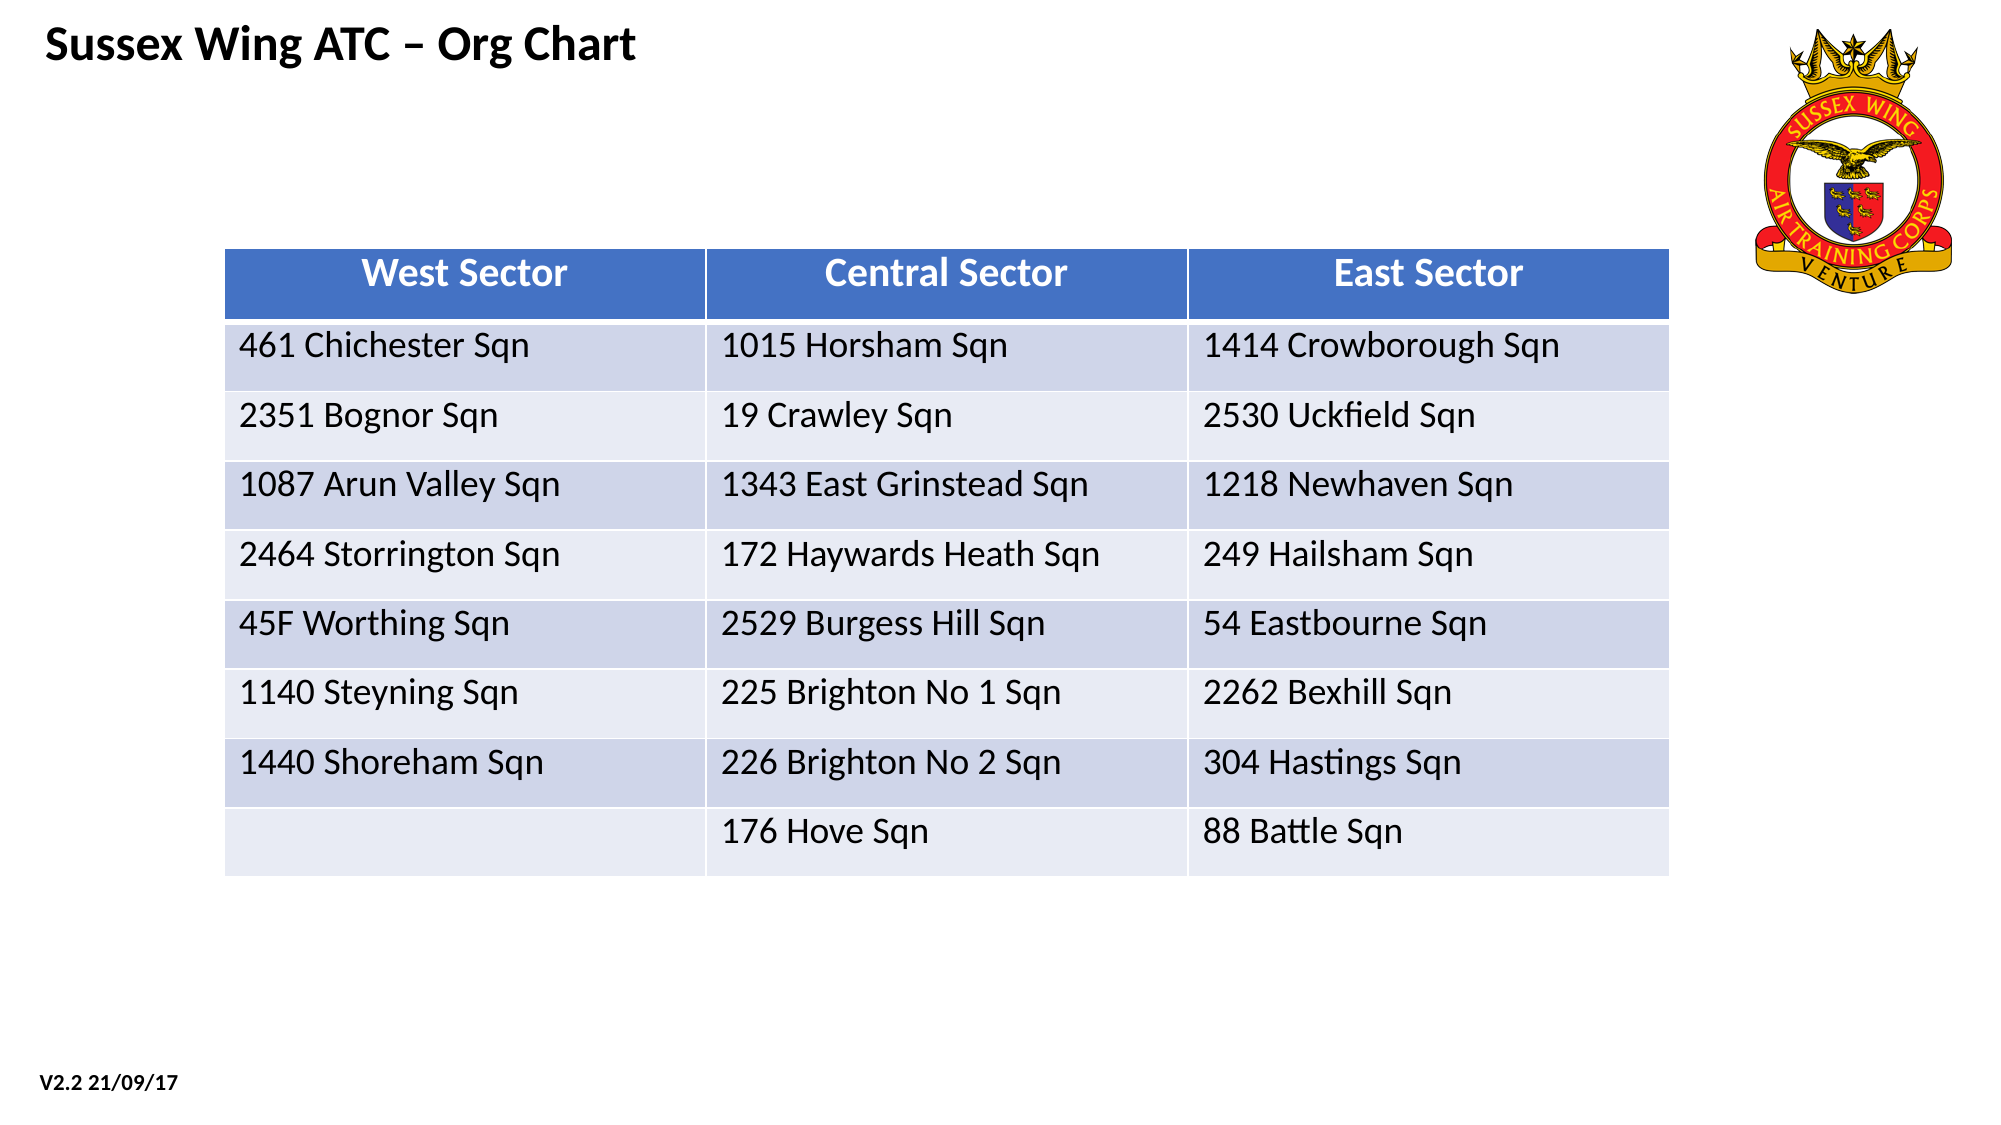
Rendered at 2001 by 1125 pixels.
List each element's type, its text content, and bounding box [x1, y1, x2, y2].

picture [1731, 20, 1970, 306]
table_cell 461 Chichester Sqn [225, 325, 705, 391]
table_cell 226 Brighton No 2 Sqn [707, 739, 1187, 807]
table_cell 2530 Uckfield Sqn [1189, 392, 1669, 460]
table_cell 225 Brighton No 1 Sqn [707, 670, 1187, 738]
table_cell 1140 Steyning Sqn [225, 670, 705, 738]
table_header Central Sector [707, 249, 1187, 319]
table_cell 1440 Shoreham Sqn [225, 739, 705, 807]
table_cell [225, 809, 705, 876]
table_cell 2351 Bognor Sqn [225, 392, 705, 460]
table_cell 1414 Crowborough Sqn [1189, 325, 1669, 391]
text_box Sussex Wing ATC – Org Chart [30, 2, 963, 78]
table_cell 45F Worthing Sqn [225, 601, 705, 668]
table_cell 54 Eastbourne Sqn [1189, 601, 1669, 668]
table_cell 1087 Arun Valley Sqn [225, 462, 705, 529]
table_cell 2262 Bexhill Sqn [1189, 670, 1669, 738]
table_cell 2529 Burgess Hill Sqn [707, 601, 1187, 668]
table_cell 19 Crawley Sqn [707, 392, 1187, 460]
table_cell 249 Hailsham Sqn [1189, 531, 1669, 599]
table_cell 2464 Storrington Sqn [225, 531, 705, 599]
table_cell 172 Haywards Heath Sqn [707, 531, 1187, 599]
table_cell 304 Hastings Sqn [1189, 739, 1669, 807]
table_header West Sector [225, 249, 705, 319]
table_cell 1218 Newhaven Sqn [1189, 462, 1669, 529]
table_cell 88 Battle Sqn [1189, 809, 1669, 876]
table_cell 1015 Horsham Sqn [707, 325, 1187, 391]
table_cell 1343 East Grinstead Sqn [707, 462, 1187, 529]
table_header East Sector [1189, 249, 1669, 319]
table_cell 176 Hove Sqn [707, 809, 1187, 876]
text_box V2.2 21/09/17 [24, 1060, 265, 1103]
